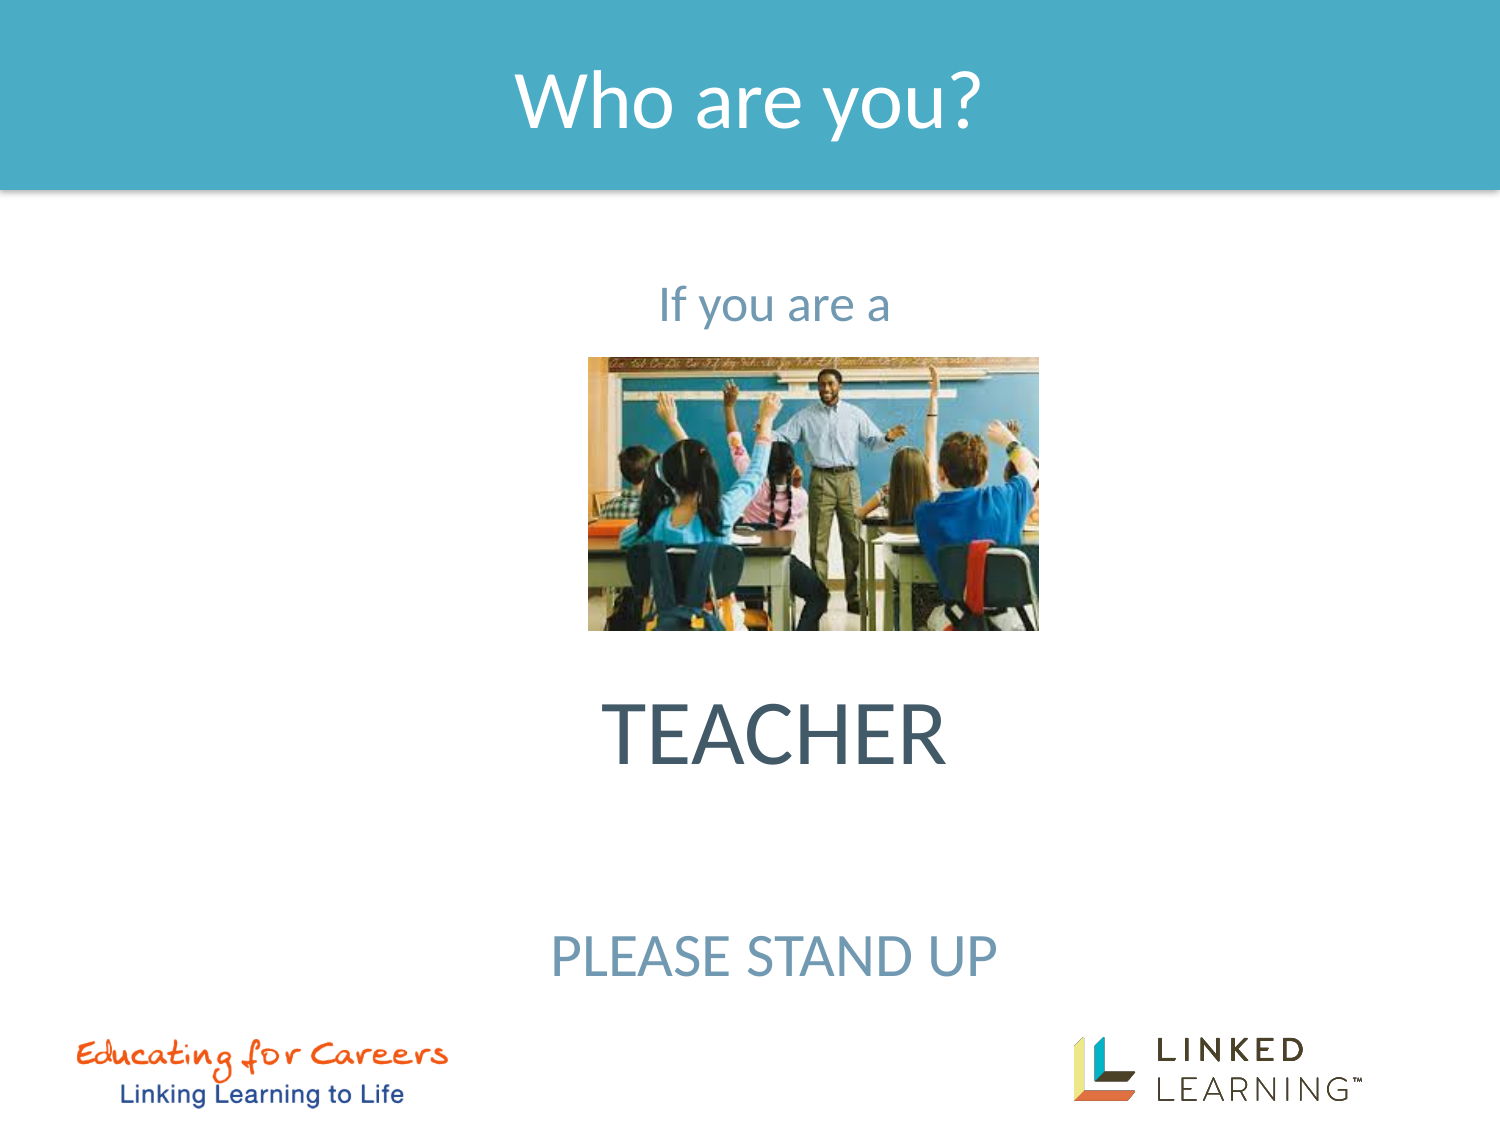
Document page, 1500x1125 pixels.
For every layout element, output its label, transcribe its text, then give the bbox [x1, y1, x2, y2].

picture [588, 357, 1039, 632]
title Who are you? [75, 1, 1425, 189]
picture [1074, 1037, 1362, 1101]
picture [75, 1037, 450, 1109]
list If you are a Teacher Please stand up [75, 262, 1425, 1005]
